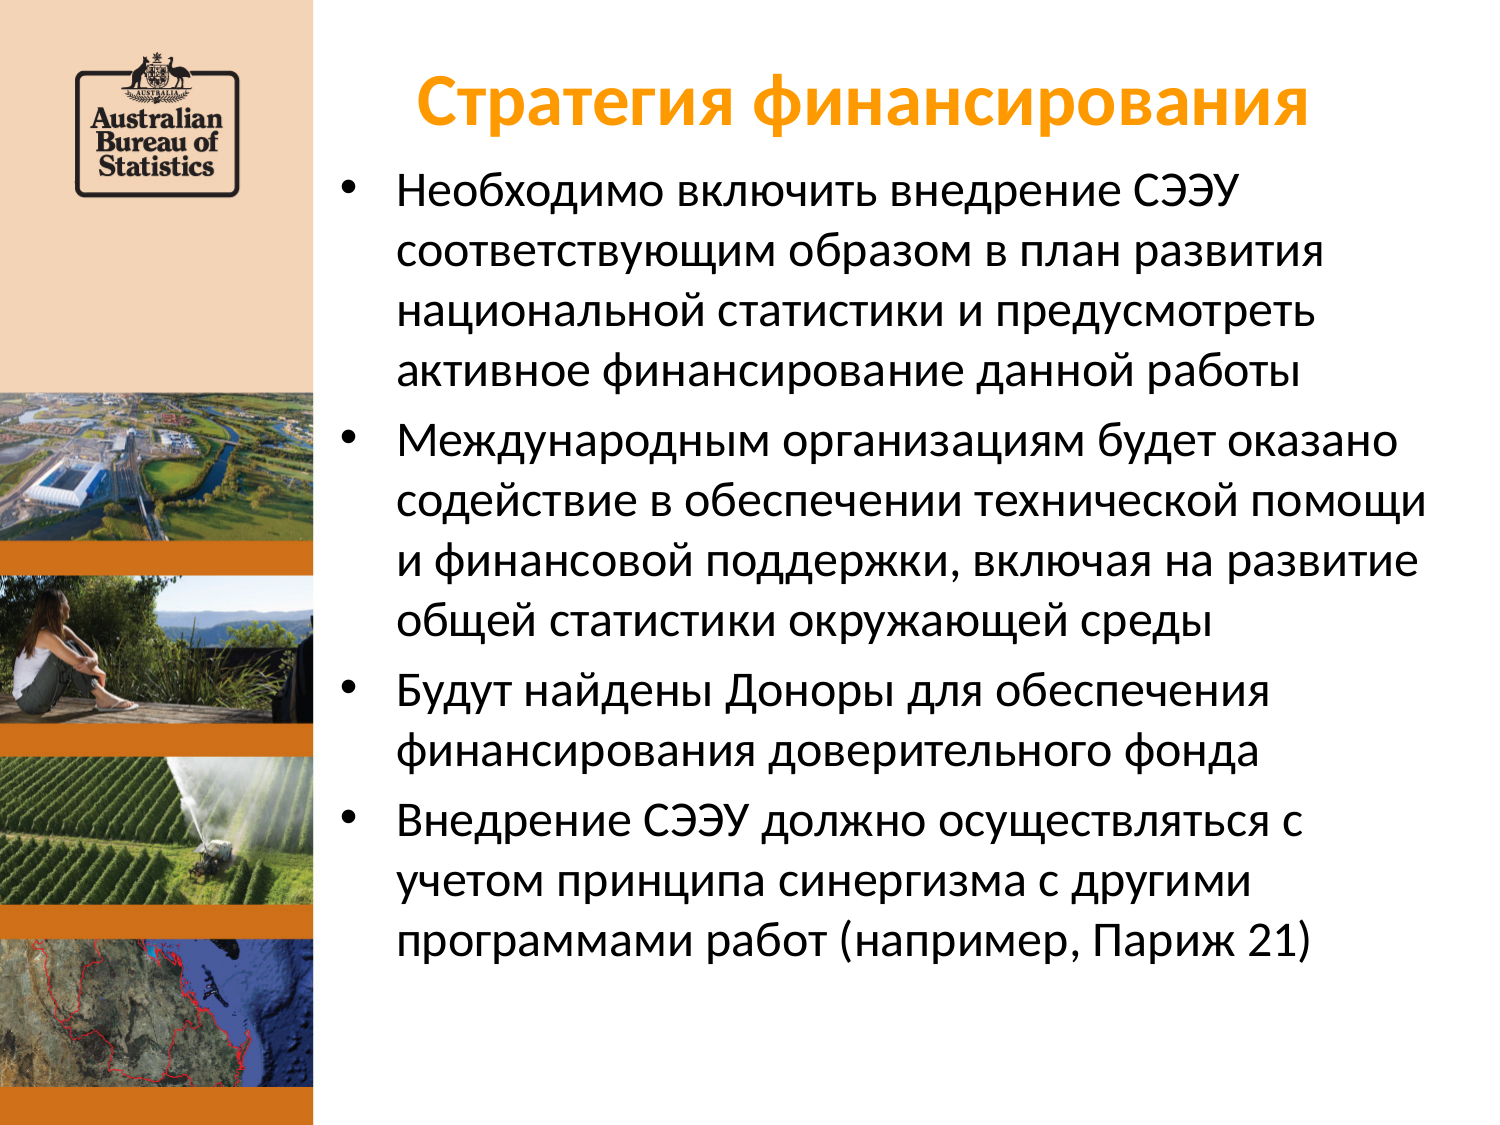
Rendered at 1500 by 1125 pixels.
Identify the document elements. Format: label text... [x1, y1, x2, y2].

list Необходимо включить внедрение СЭЭУ соответствующим образом в план развития национальной статистики и предусмотреть активное финансирование данной работы Международным организациям будет оказано содействие в обеспечении технической помощи и финансовой поддержки, включая на развитие общей статистики окружающей среды Будут найдены Доноры для обеспечения финансирования доверительного фонда Внедрение СЭЭУ должно осуществляться с учетом принципа синергизма с другими программами работ (например, Париж 21) [324, 149, 1471, 1083]
picture [0, 0, 1500, 1125]
title Стратегия финансирования [348, 42, 1415, 149]
